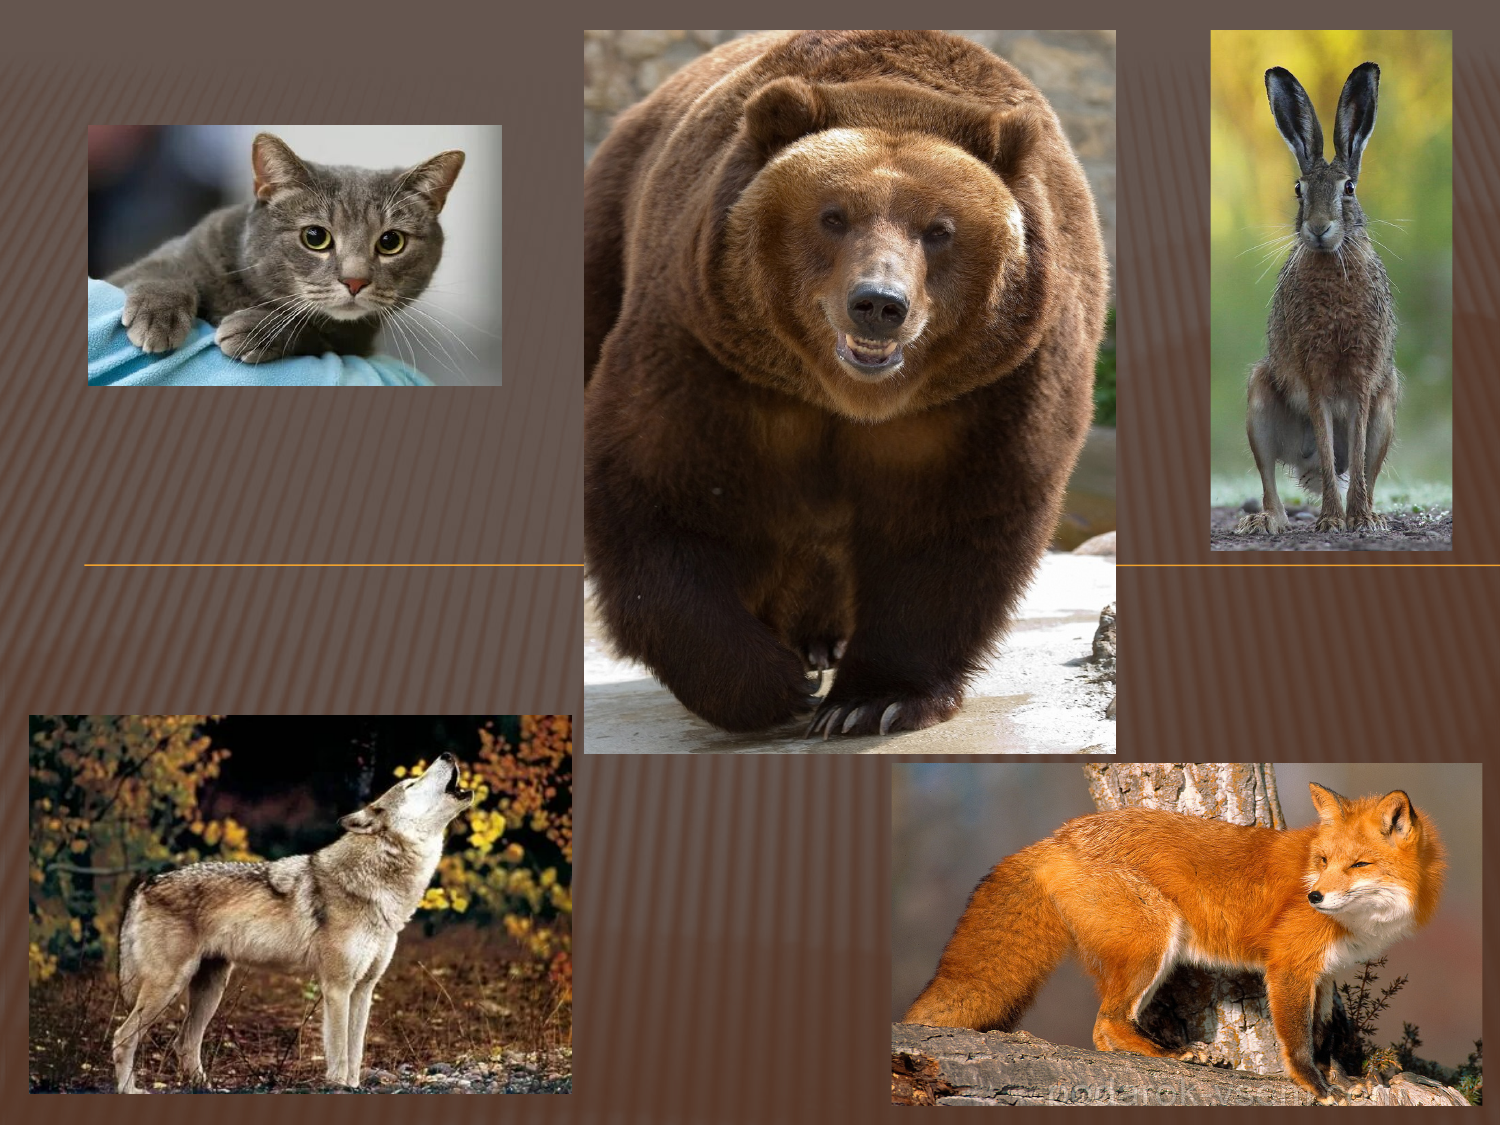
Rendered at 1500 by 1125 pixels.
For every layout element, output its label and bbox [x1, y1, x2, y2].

picture [891, 762, 1483, 1107]
picture [1210, 30, 1453, 551]
picture [29, 715, 573, 1095]
picture [88, 125, 503, 386]
picture [584, 30, 1116, 755]
